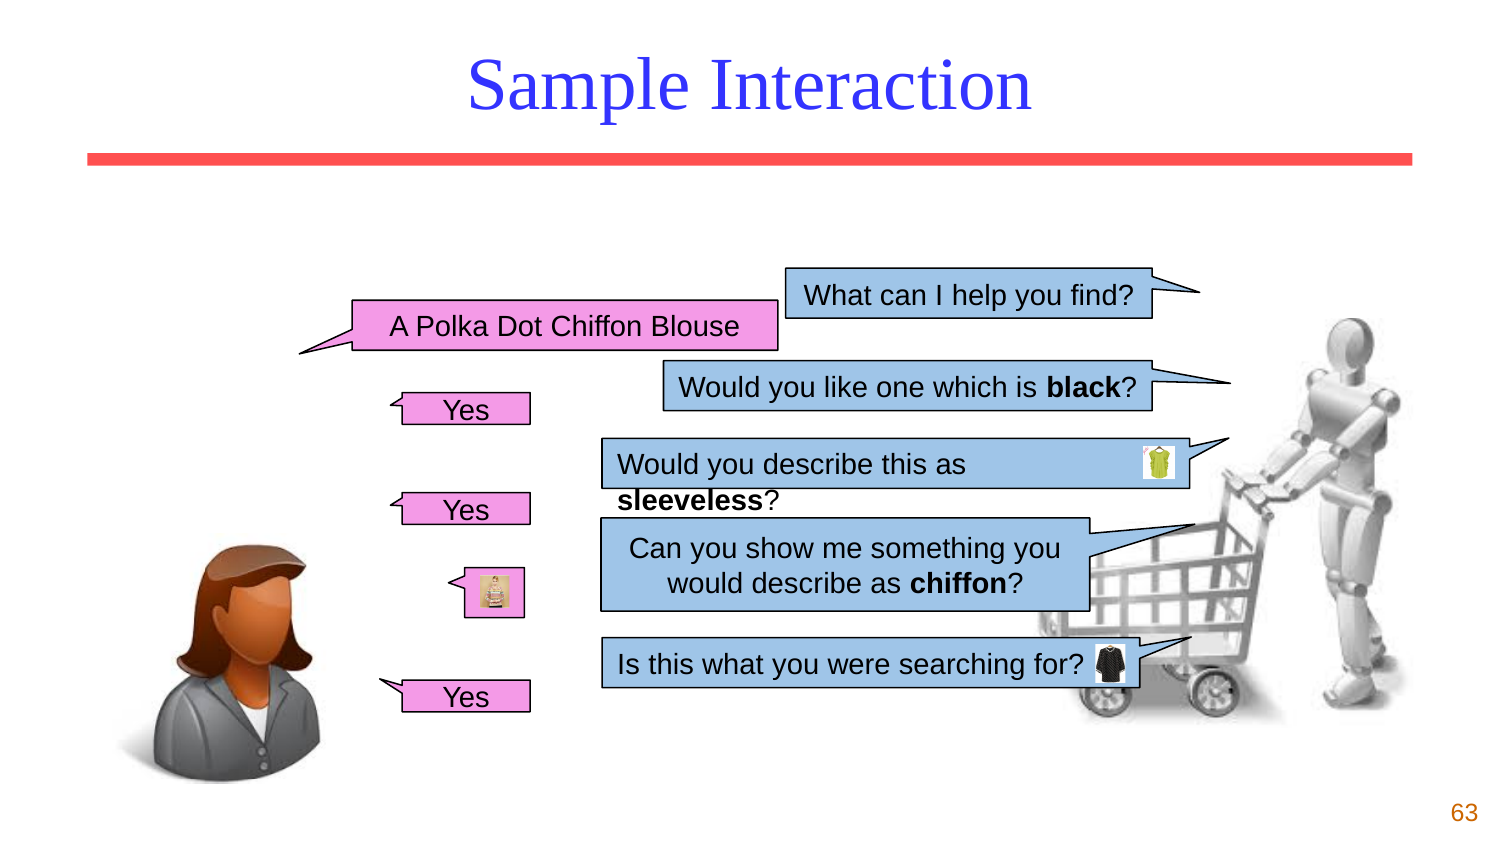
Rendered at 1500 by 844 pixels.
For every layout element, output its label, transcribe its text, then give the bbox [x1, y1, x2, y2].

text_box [464, 567, 525, 618]
text_box Would you like one which is black? [663, 360, 1012, 411]
text_box Yes [390, 392, 531, 425]
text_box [601, 629, 1141, 695]
text_box Can you show me something you would describe as chiffon? [601, 517, 1012, 612]
picture [1017, 317, 1427, 728]
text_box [601, 430, 1190, 496]
slide_number 63 [1403, 778, 1494, 844]
text_box Yes [379, 678, 531, 712]
title Sample Interaction [74, 8, 1426, 150]
text_box Yes [390, 492, 531, 525]
picture [97, 533, 345, 784]
text_box A Polka Dot Chiffon Blouse [299, 300, 778, 354]
text_box What can I help you find? [785, 268, 1200, 319]
